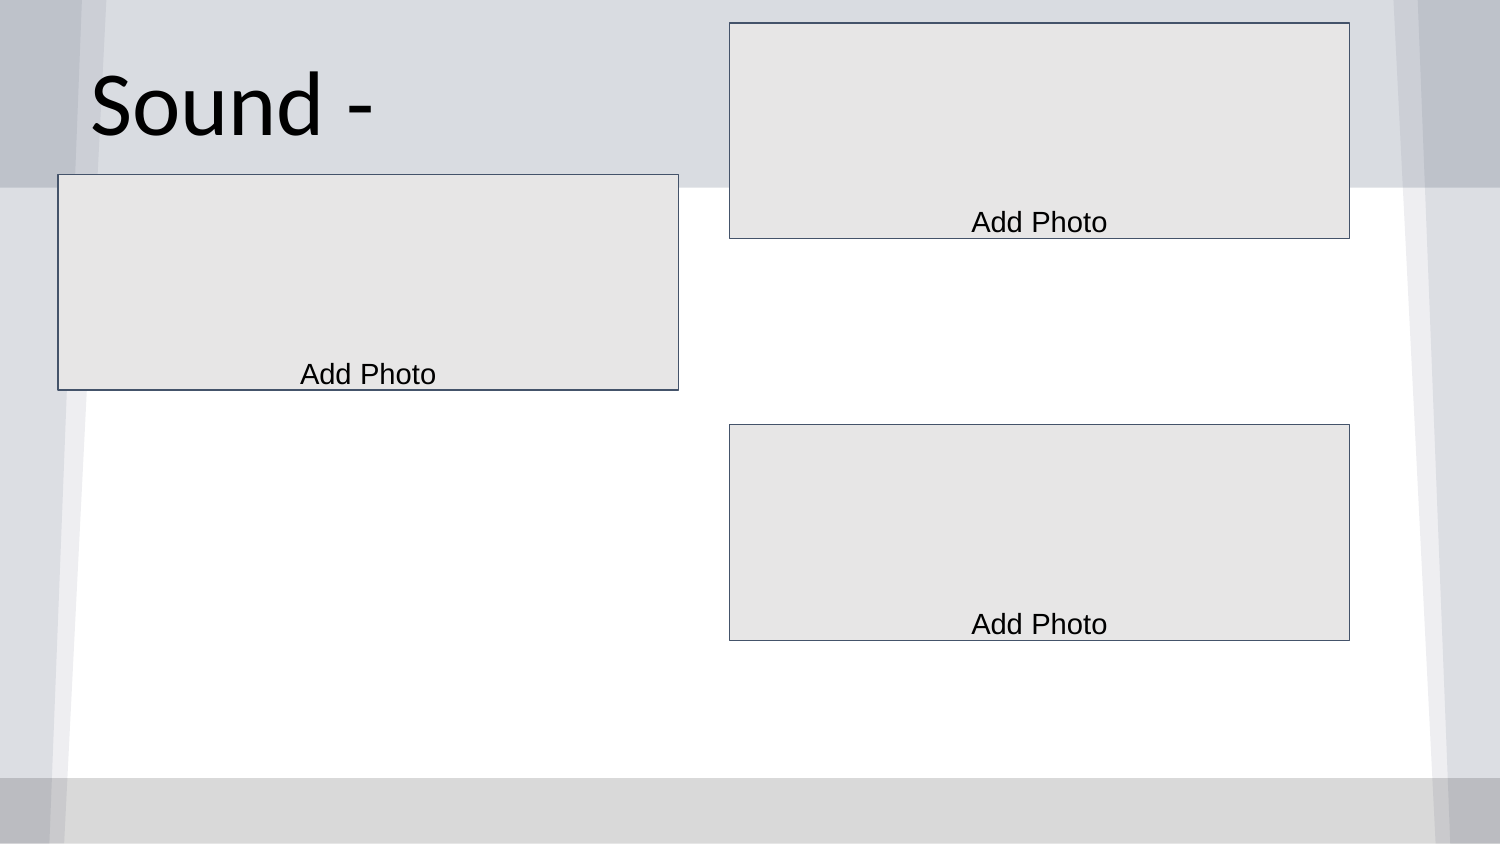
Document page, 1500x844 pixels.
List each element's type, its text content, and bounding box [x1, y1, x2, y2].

text_box Add Photo [57, 174, 679, 390]
text_box Add Photo [729, 424, 1350, 641]
title Sound - [87, 41, 377, 174]
text_box Add Photo [729, 22, 1350, 239]
